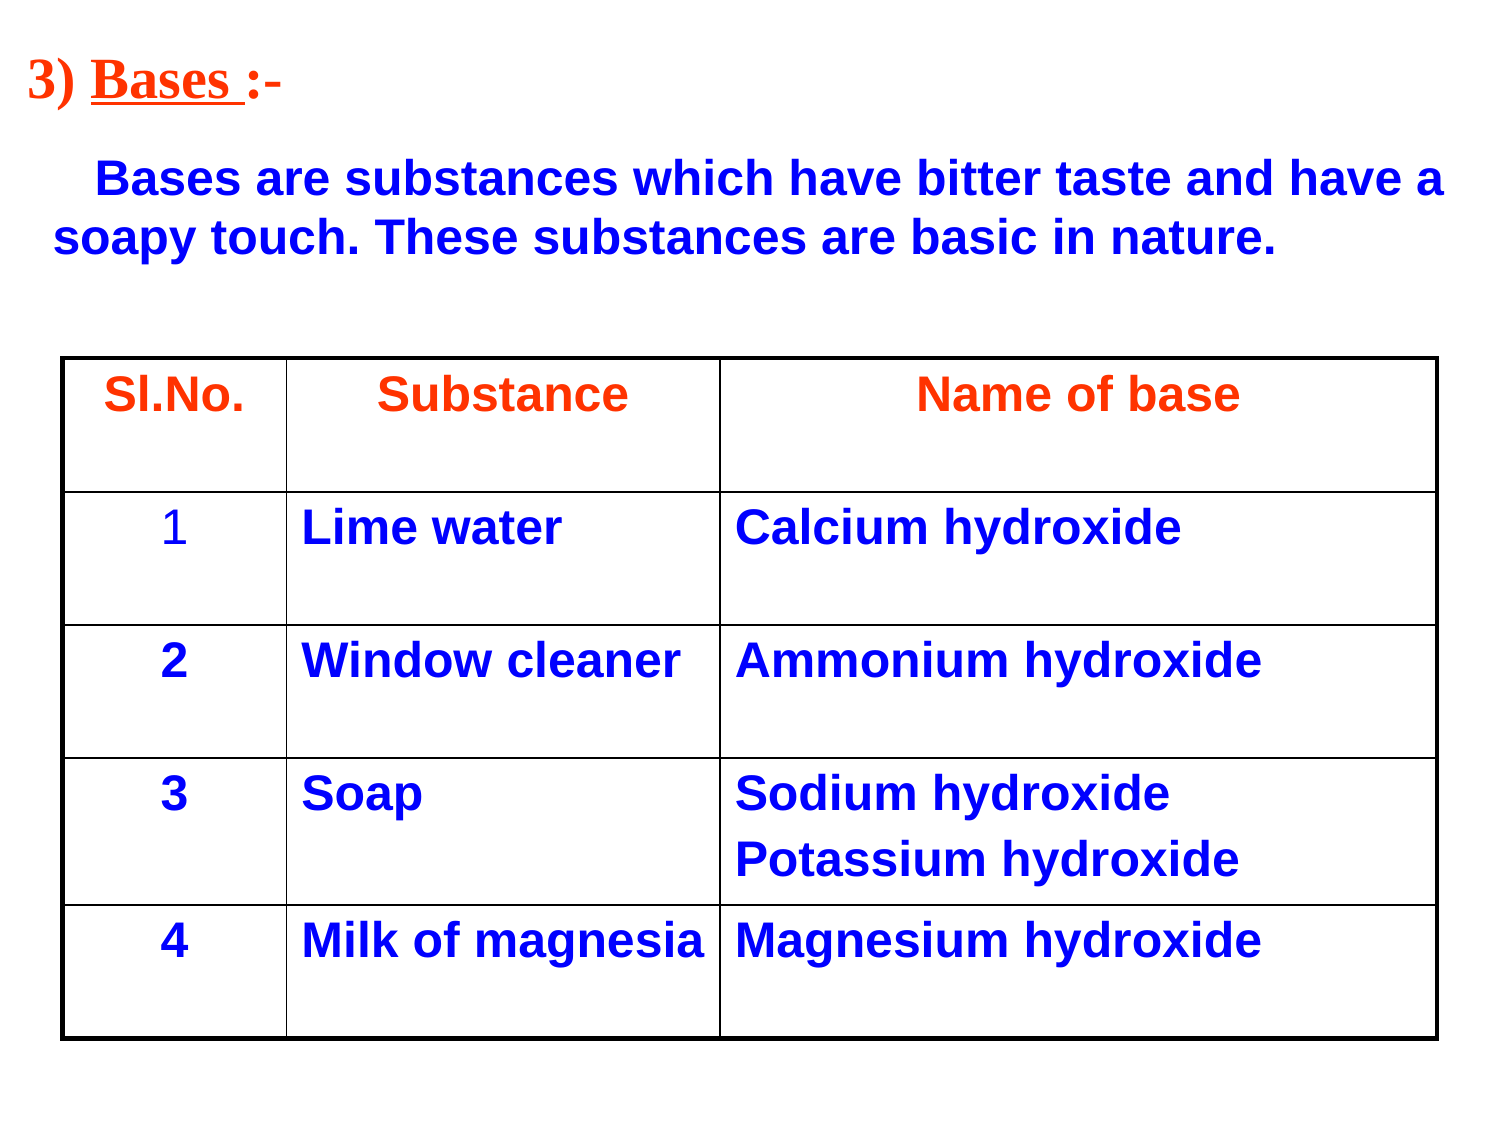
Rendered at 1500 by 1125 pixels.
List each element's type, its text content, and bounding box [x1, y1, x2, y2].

table_header Name of base [721, 360, 1435, 491]
table_cell 4 [65, 906, 286, 1036]
table_cell 1 [65, 493, 286, 624]
table_cell 2 [65, 626, 286, 757]
title 3) Bases :- [12, 12, 1288, 138]
subtitle Bases are substances which have bitter taste and have a soapy touch. These substances are basic in nature. [37, 137, 1463, 1088]
table_cell Ammonium hydroxide [721, 626, 1435, 757]
table_cell Calcium hydroxide [721, 493, 1435, 624]
table_cell Window cleaner [287, 626, 719, 757]
table_cell Soap [287, 759, 719, 904]
table_header Substance [287, 360, 719, 491]
table_cell Magnesium hydroxide [721, 906, 1435, 1036]
table_cell Sodium hydroxide Potassium hydroxide [721, 759, 1435, 904]
table_cell Milk of magnesia [287, 906, 719, 1036]
table_cell Lime water [287, 493, 719, 624]
table_header Sl.No. [65, 360, 286, 491]
table_cell 3 [65, 759, 286, 904]
